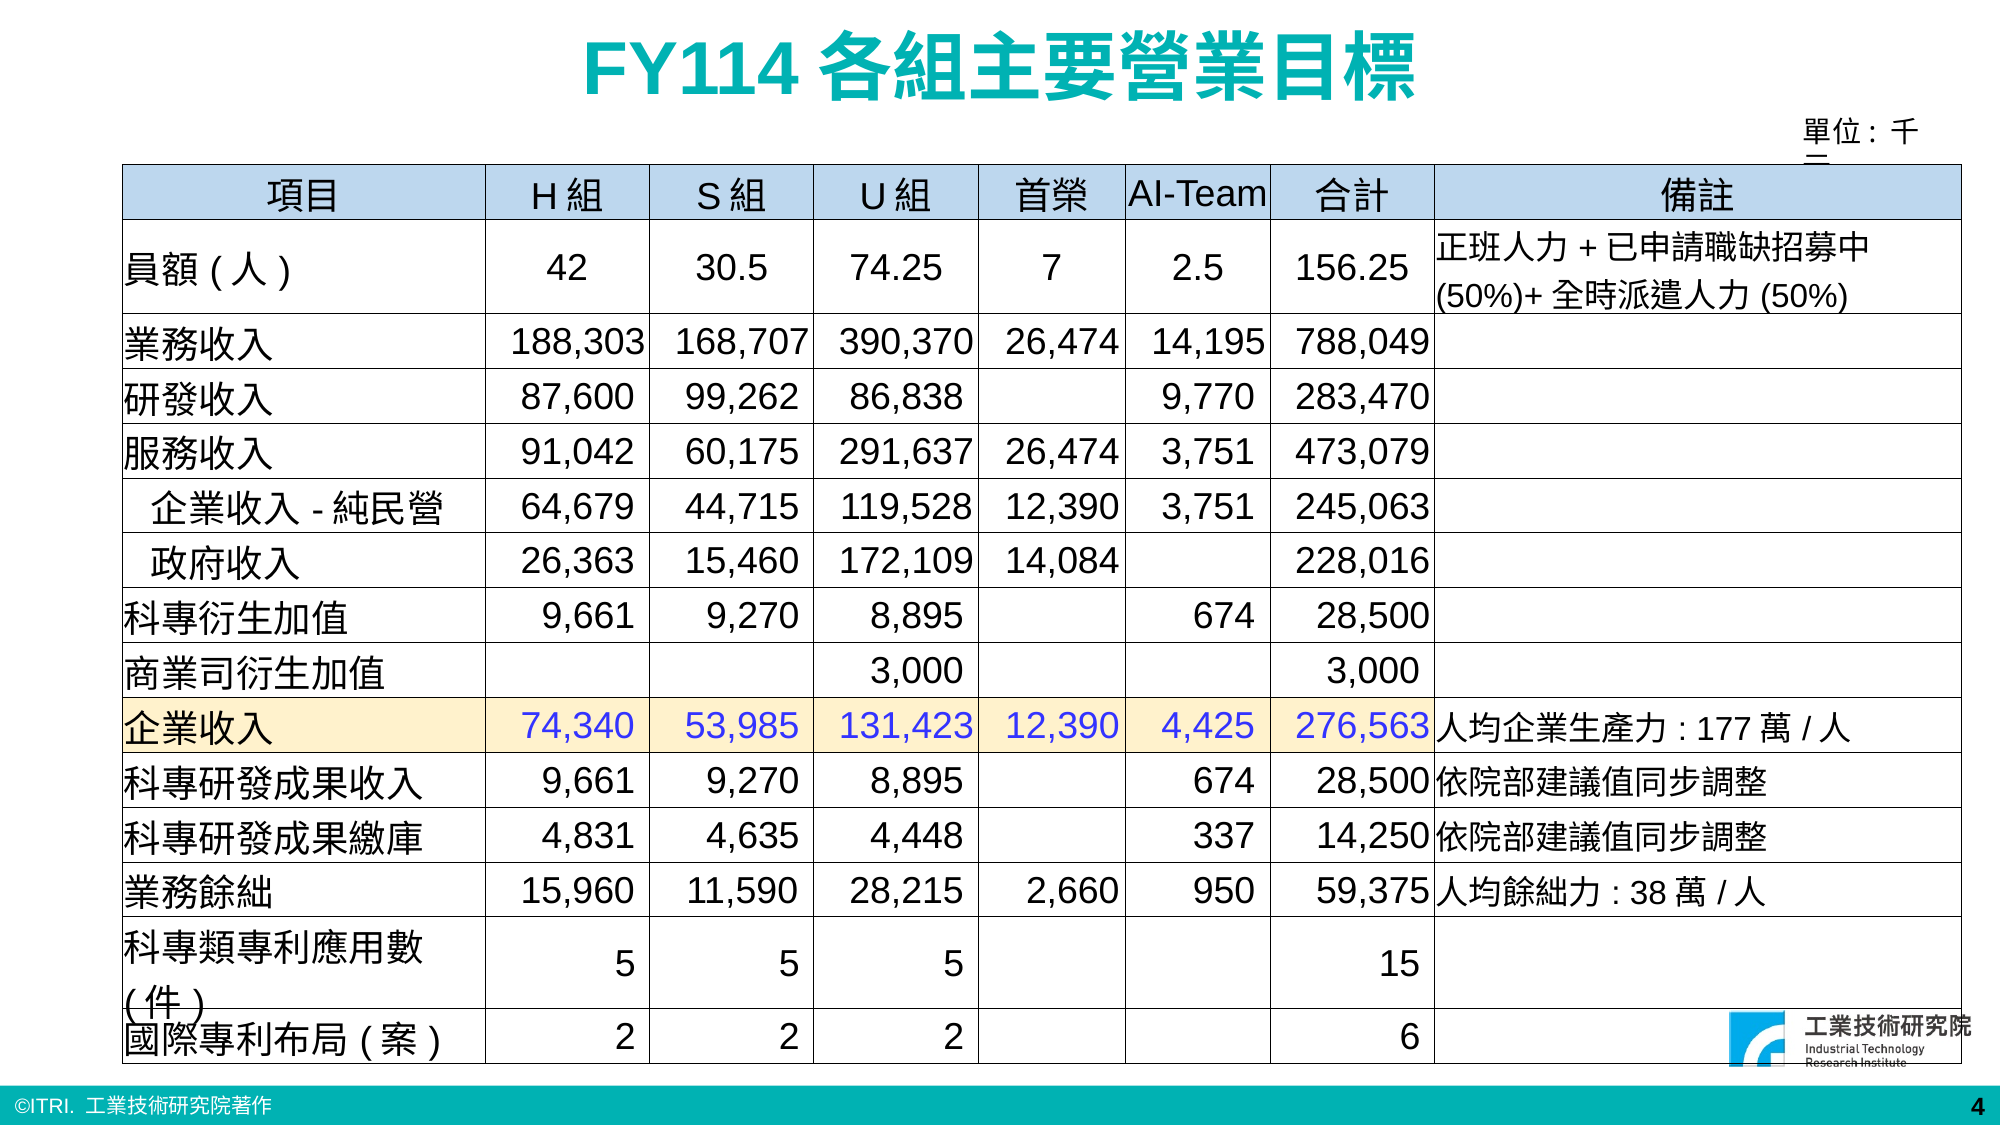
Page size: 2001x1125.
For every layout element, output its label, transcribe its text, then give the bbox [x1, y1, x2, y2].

table_cell 3,000 [1271, 643, 1434, 697]
title FY114各組主要營業目標 [0, 11, 2000, 107]
table_cell 674 [1126, 588, 1270, 642]
table_cell 172,109 [814, 533, 978, 587]
table_cell 4,635 [650, 808, 813, 862]
table_cell [1435, 479, 1961, 532]
table_cell 60,175 [650, 424, 813, 478]
table_cell [979, 1009, 1125, 1063]
table_cell 服務收入 [123, 424, 485, 478]
table_cell 87,600 [486, 369, 649, 423]
table_cell [979, 808, 1125, 862]
table_cell [1126, 917, 1270, 1008]
table_cell 企業收入 [123, 698, 485, 752]
table_cell [1126, 643, 1270, 697]
table_cell 5 [486, 917, 649, 1008]
table_cell 8,895 [814, 753, 978, 807]
table_cell 9,270 [650, 588, 813, 642]
table_cell [979, 917, 1125, 1008]
table_cell 228,016 [1271, 533, 1434, 587]
table_cell 政府收入 [123, 533, 485, 587]
table_cell 商業司衍生加值 [123, 643, 485, 697]
table_cell 788,049 [1271, 314, 1434, 368]
table_cell 2 [814, 1009, 978, 1063]
table_header U組 [814, 165, 978, 219]
table_cell 3,751 [1126, 479, 1270, 532]
picture [1771, 1010, 1972, 1067]
table_cell 99,262 [650, 369, 813, 423]
table_cell 291,637 [814, 424, 978, 478]
table_cell 14,084 [979, 533, 1125, 587]
table_header 項目 [123, 165, 485, 219]
table_cell 28,500 [1271, 753, 1434, 807]
table_cell 科專衍生加值 [123, 588, 485, 642]
table_cell 950 [1126, 863, 1270, 916]
table_cell 研發收入 [123, 369, 485, 423]
table_cell 14,195 [1126, 314, 1270, 368]
table_cell 9,770 [1126, 369, 1270, 423]
table_cell 42 [486, 220, 649, 313]
table_cell [1435, 314, 1961, 368]
table_header S組 [650, 165, 813, 219]
table_cell 業務餘絀 [123, 863, 485, 916]
table_cell 53,985 [650, 698, 813, 752]
table_cell 業務收入 [123, 314, 485, 368]
table_cell 8,895 [814, 588, 978, 642]
table_cell 59,375 [1271, 863, 1434, 916]
table_cell 科專研發成果繳庫 [123, 808, 485, 862]
table_header AI-Team [1126, 165, 1270, 219]
table_cell [1126, 533, 1270, 587]
table_cell 156.25 [1271, 220, 1434, 313]
table_cell 674 [1126, 753, 1270, 807]
table_cell [979, 588, 1125, 642]
table_cell [1435, 588, 1961, 642]
table_cell 390,370 [814, 314, 978, 368]
table_cell 276,563 [1271, 698, 1434, 752]
table_cell 473,079 [1271, 424, 1434, 478]
table_cell 91,042 [486, 424, 649, 478]
table_cell 30.5 [650, 220, 813, 313]
table_header H組 [486, 165, 649, 219]
table_cell 283,470 [1271, 369, 1434, 423]
table_cell 國際專利布局(案) [123, 1009, 485, 1063]
table_cell [650, 643, 813, 697]
table_header 首榮 [979, 165, 1125, 219]
table_cell 人均餘絀力: 38萬/人 [1435, 863, 1961, 916]
table_cell 119,528 [814, 479, 978, 532]
table_cell 26,363 [486, 533, 649, 587]
table_cell 7 [979, 220, 1125, 313]
table_cell [1435, 643, 1961, 697]
table_cell 9,270 [650, 753, 813, 807]
table_cell 26,474 [979, 314, 1125, 368]
table_cell 員額(人) [123, 220, 485, 313]
table_cell [1435, 1009, 1961, 1063]
text_box 單位: 千元 [1788, 106, 1962, 164]
table_cell 6 [1271, 1009, 1434, 1063]
table_cell 64,679 [486, 479, 649, 532]
table_cell 科專研發成果收入 [123, 753, 485, 807]
table_cell 企業收入-純民營 [123, 479, 485, 532]
table_cell 9,661 [486, 588, 649, 642]
table_cell 4,831 [486, 808, 649, 862]
table_cell 4,425 [1126, 698, 1270, 752]
table_cell 2 [650, 1009, 813, 1063]
table_cell [1435, 533, 1961, 587]
table_cell 15,960 [486, 863, 649, 916]
table_cell [1435, 917, 1961, 1008]
table_cell 131,423 [814, 698, 978, 752]
table_cell 11,590 [650, 863, 813, 916]
table_cell [979, 369, 1125, 423]
table_cell 依院部建議值同步調整 [1435, 808, 1961, 862]
table_cell 188,303 [486, 314, 649, 368]
table_cell [1435, 369, 1961, 423]
table_cell 2,660 [979, 863, 1125, 916]
table_cell 245,063 [1271, 479, 1434, 532]
table_cell 人均企業生產力: 177萬/人 [1435, 698, 1961, 752]
table_cell 337 [1126, 808, 1270, 862]
table_cell 5 [650, 917, 813, 1008]
table_cell 74,340 [486, 698, 649, 752]
table_cell 168,707 [650, 314, 813, 368]
table_cell 依院部建議值同步調整 [1435, 753, 1961, 807]
table_cell [1126, 1009, 1270, 1063]
table_cell 14,250 [1271, 808, 1434, 862]
table_cell 9,661 [486, 753, 649, 807]
table_cell 28,215 [814, 863, 978, 916]
table_cell 15 [1271, 917, 1434, 1008]
table_cell 正班人力+已申請職缺招募中(50%)+全時派遣人力(50%) [1435, 220, 1961, 313]
table_cell 5 [814, 917, 978, 1008]
table_cell [979, 643, 1125, 697]
table_cell 12,390 [979, 698, 1125, 752]
table_cell 2.5 [1126, 220, 1270, 313]
table_cell 3,751 [1126, 424, 1270, 478]
table_header 合計 [1271, 165, 1434, 219]
table_cell 2 [486, 1009, 649, 1063]
table_cell 15,460 [650, 533, 813, 587]
table_cell 12,390 [979, 479, 1125, 532]
table_cell 4,448 [814, 808, 978, 862]
table_cell [1435, 424, 1961, 478]
table_cell 74.25 [814, 220, 978, 313]
table_cell 科專類專利應用數(件) [123, 917, 485, 1008]
table_cell 28,500 [1271, 588, 1434, 642]
table_cell 44,715 [650, 479, 813, 532]
slide_number 4 [1874, 1085, 2000, 1125]
table_cell 86,838 [814, 369, 978, 423]
table_cell 26,474 [979, 424, 1125, 478]
table_cell 3,000 [814, 643, 978, 697]
table_cell [486, 643, 649, 697]
table_header 備註 [1435, 165, 1961, 219]
table_cell [979, 753, 1125, 807]
